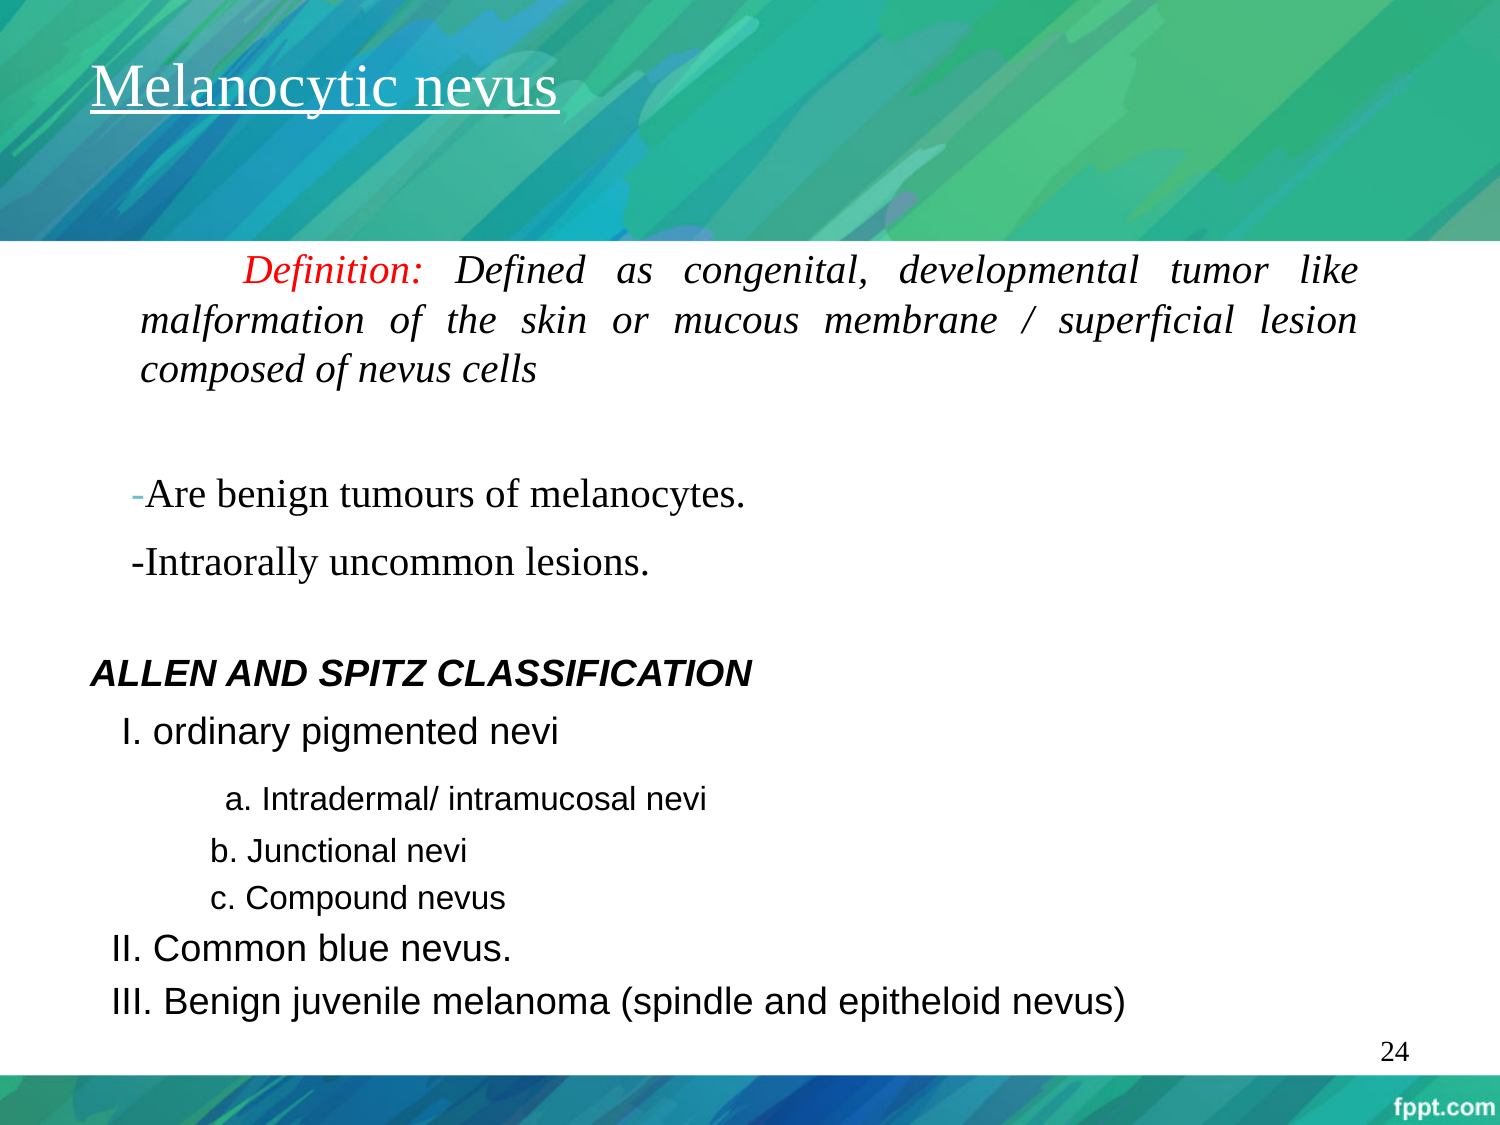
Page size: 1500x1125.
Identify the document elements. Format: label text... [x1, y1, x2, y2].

list Melanocytic nevus Definition: Defined as congenital, developmental tumor like malformation of the skin or mucous membrane / superficial lesion composed of nevus cells -Are benign tumours of melanocytes. -Intraorally uncommon lesions. ALLEN AND SPITZ CLASSIFICATION I. ordinary pigmented nevi a. Intradermal/ intramucosal nevi b. Junctional nevi c. Compound nevus II. Common blue nevus. III. Benign juvenile melanoma (spindle and epitheloid nevus) [74, 37, 1376, 1088]
picture [0, 0, 1500, 1125]
slide_number 24 [1074, 1024, 1426, 1103]
text_box [0, 174, 1363, 342]
